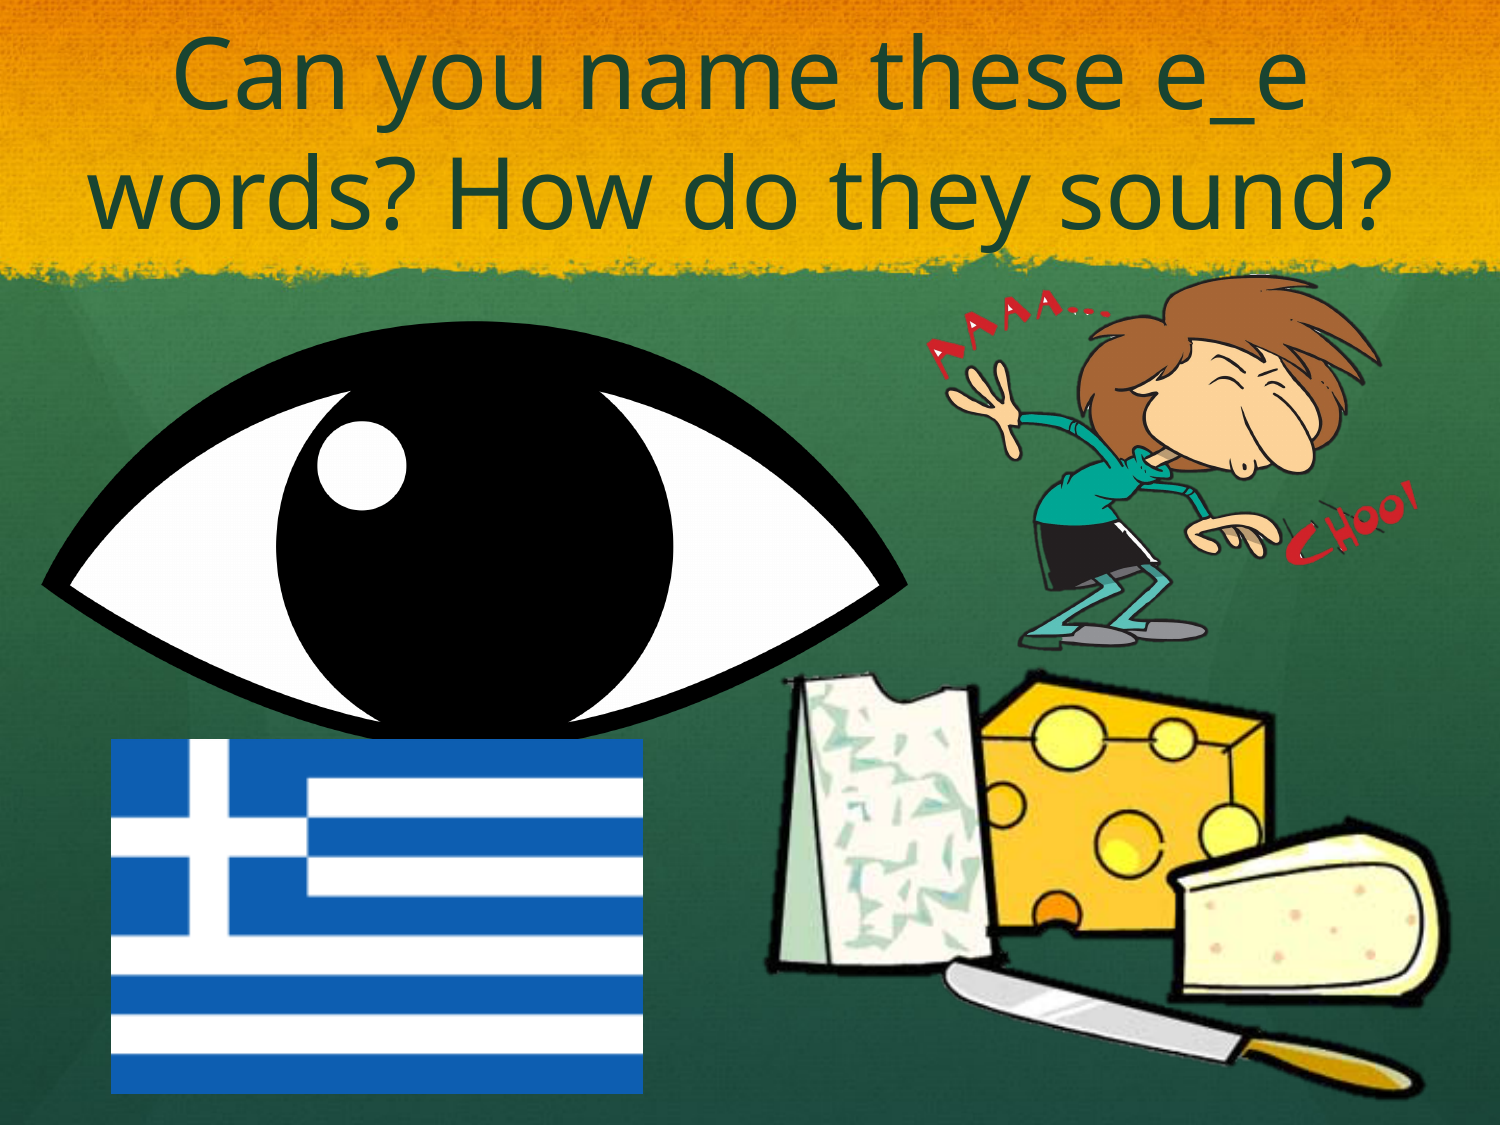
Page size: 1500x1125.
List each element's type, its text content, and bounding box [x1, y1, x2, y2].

title Can you name these e_e words? How do they sound? [41, 13, 1442, 246]
picture [0, 0, 1500, 1125]
